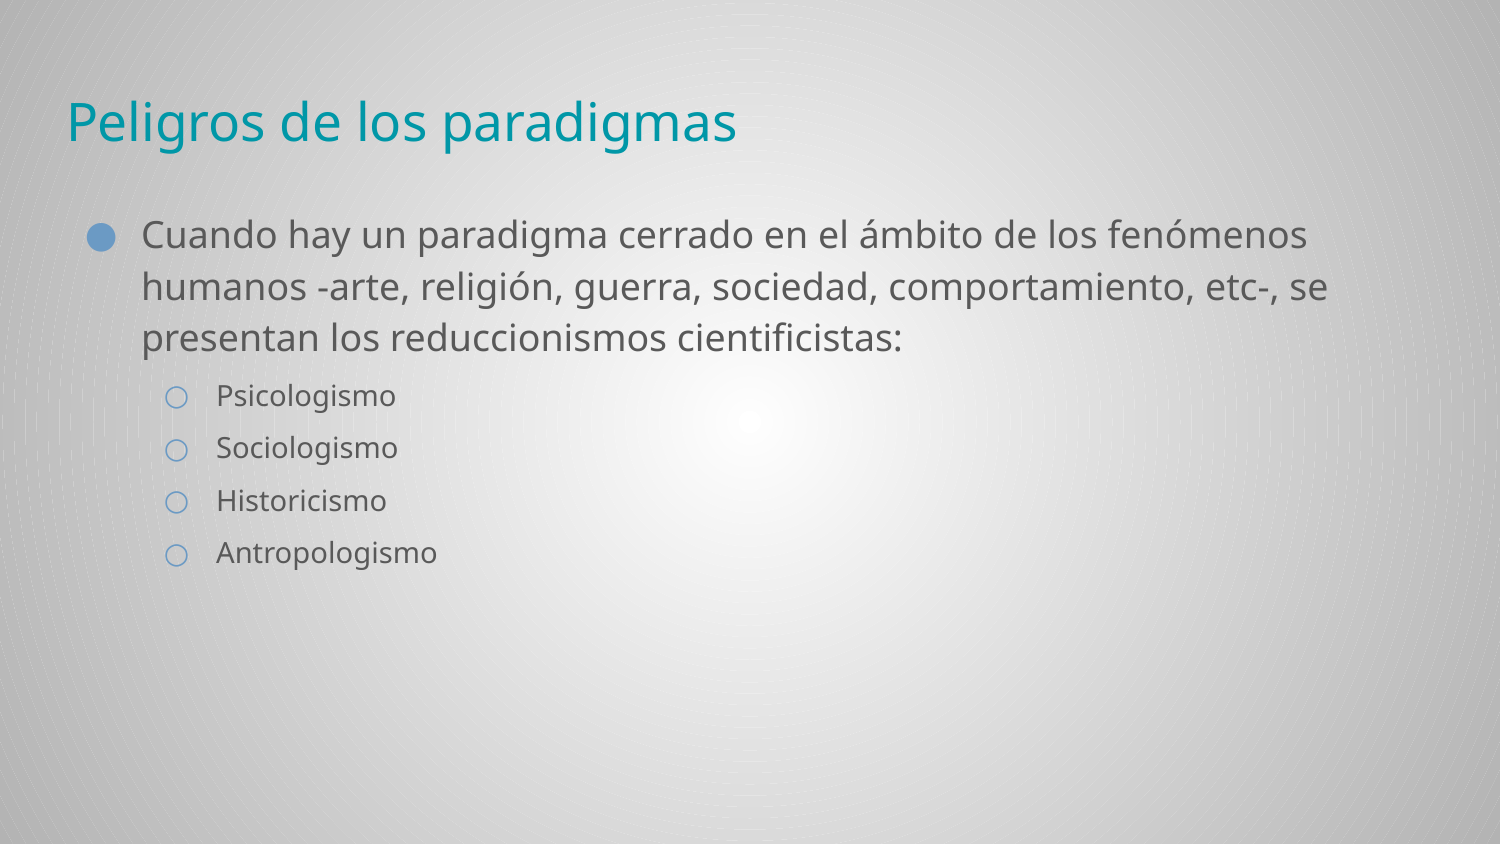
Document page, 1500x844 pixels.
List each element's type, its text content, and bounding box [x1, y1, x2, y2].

list Cuando hay un paradigma cerrado en el ámbito de los fenómenos humanos -arte, religión, guerra, sociedad, comportamiento, etc-, se presentan los reduccionismos cientificistas: Psicologismo Sociologismo Historicismo Antropologismo [51, 189, 1449, 750]
title Peligros de los paradigmas [51, 72, 1449, 167]
